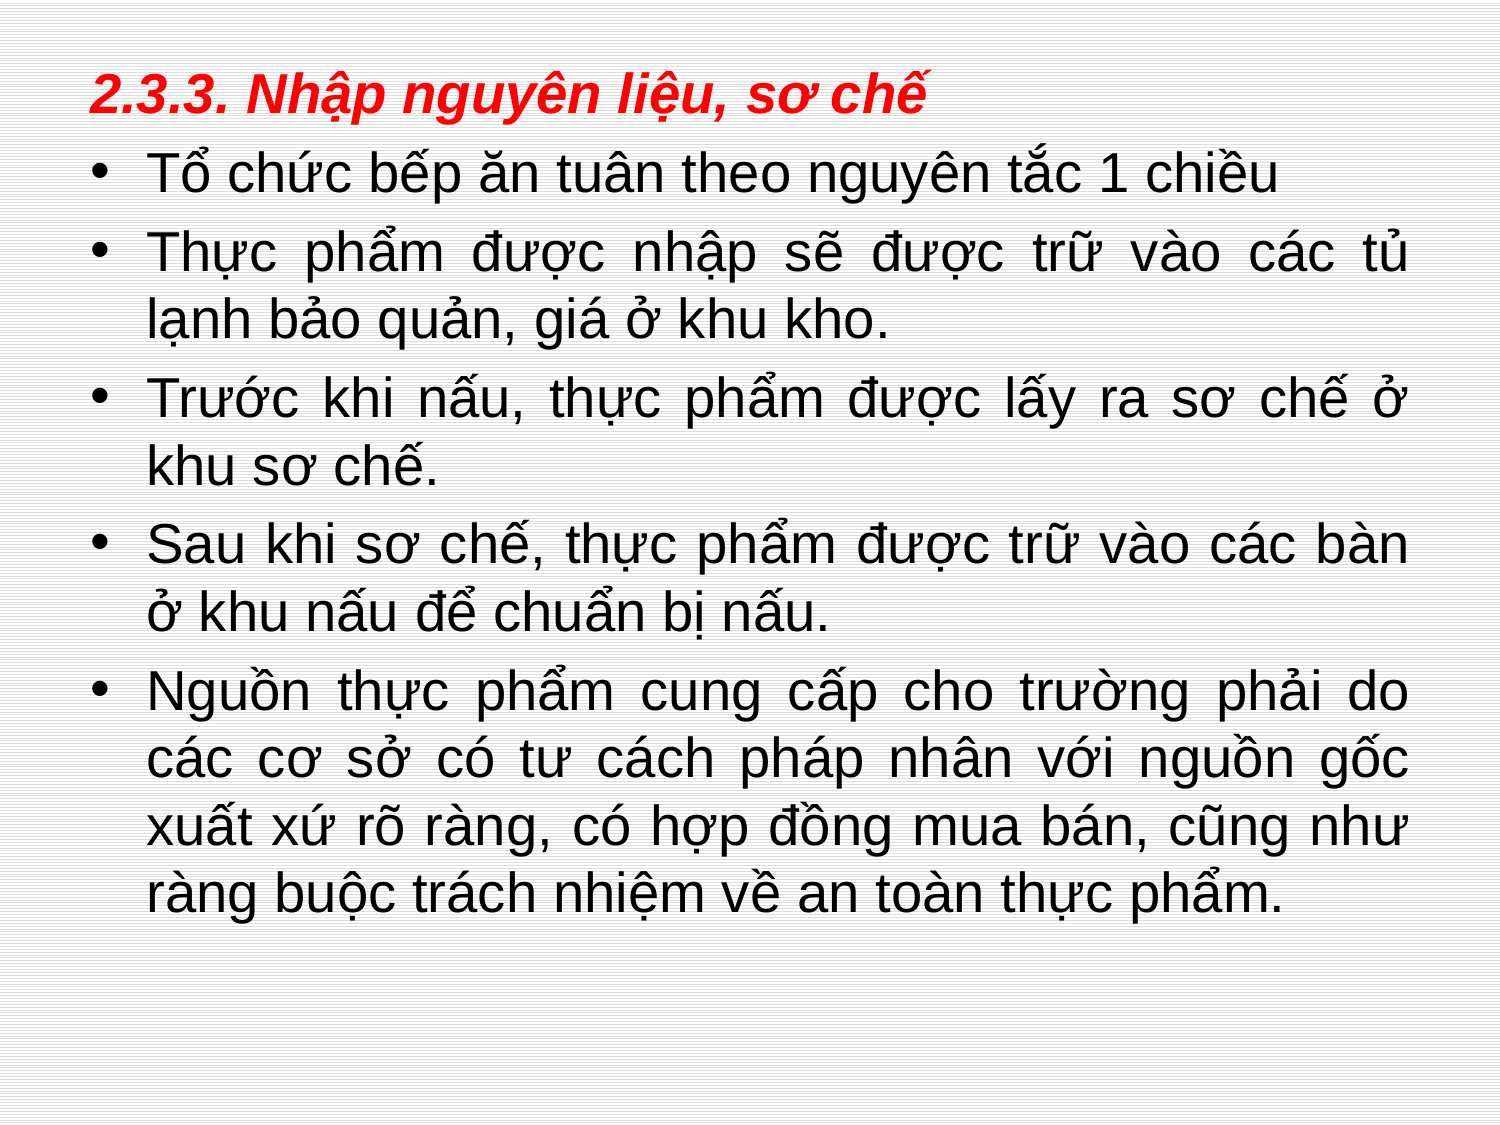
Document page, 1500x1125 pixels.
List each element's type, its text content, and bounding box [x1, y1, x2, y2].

list 2.3.3. Nhập nguyên liệu, sơ chế Tổ chức bếp ăn tuân theo nguyên tắc 1 chiều Thực phẩm được nhập sẽ được trữ vào các tủ lạnh bảo quản, giá ở khu kho. Trước khi nấu, thực phẩm được lấy ra sơ chế ở khu sơ chế. Sau khi sơ chế, thực phẩm được trữ vào các bàn ở khu nấu để chuẩn bị nấu. Nguồn thực phẩm cung cấp cho trường phải do các cơ sở có tư cách pháp nhân với nguồn gốc xuất xứ rõ ràng, có hợp đồng mua bán, cũng như ràng buộc trách nhiệm về an toàn thực phẩm. [75, 50, 1425, 993]
